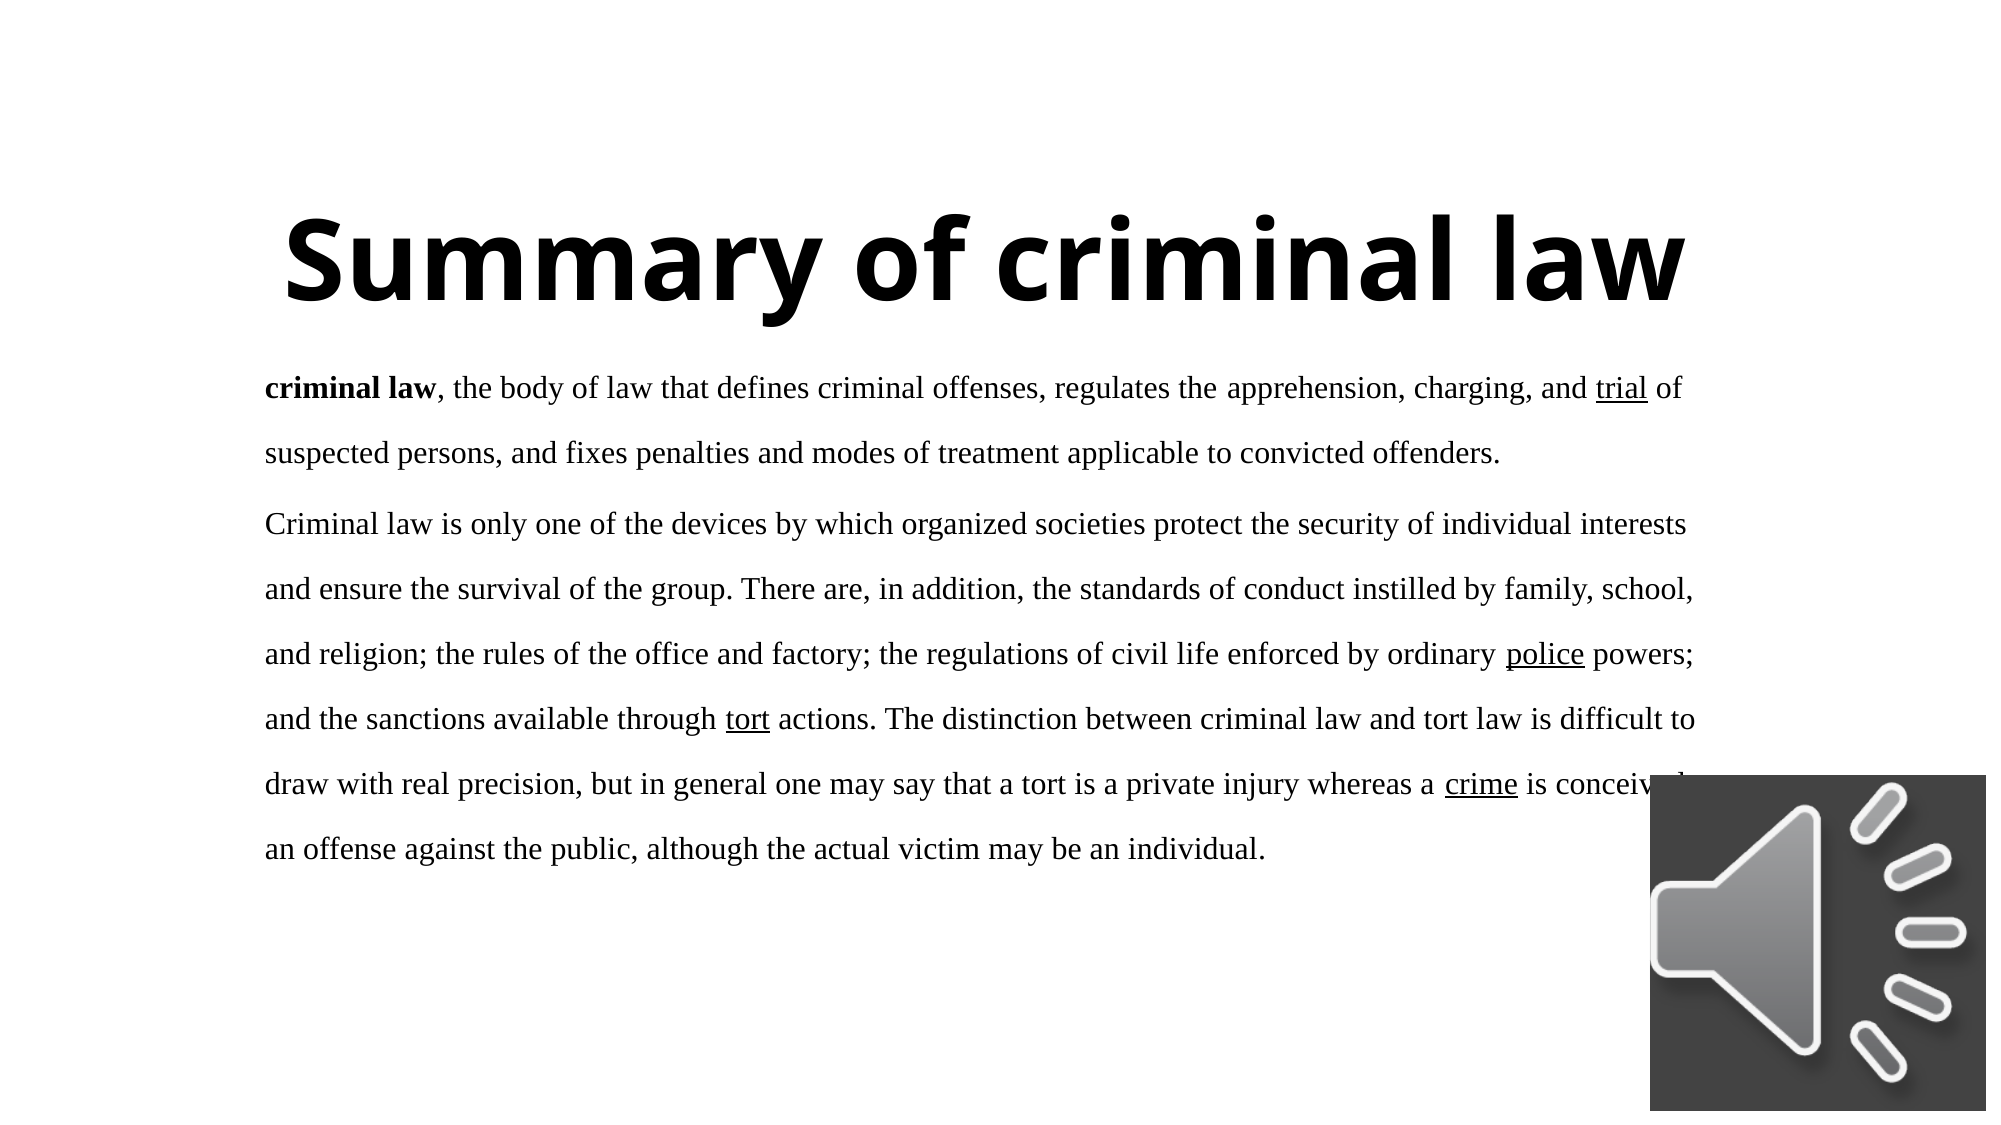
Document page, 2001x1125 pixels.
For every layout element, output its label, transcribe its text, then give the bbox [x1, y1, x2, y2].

subtitle criminal law, the body of law that defines criminal offenses, regulates the apprehension, charging, and trial of suspected persons, and fixes penalties and modes of treatment applicable to convicted offenders. Criminal law is only one of the devices by which organized societies protect the security of individual interests and ensure the survival of the group. There are, in addition, the standards of conduct instilled by family, school, and religion; the rules of the office and factory; the regulations of civil life enforced by ordinary police powers; and the sanctions available through tort actions. The distinction between criminal law and tort law is difficult to draw with real precision, but in general one may say that a tort is a private injury whereas a crime is conceived as an offense against the public, although the actual victim may be an individual. [249, 332, 1750, 941]
title Summary of criminal law [249, 184, 1722, 332]
picture [1648, 773, 1987, 1112]
